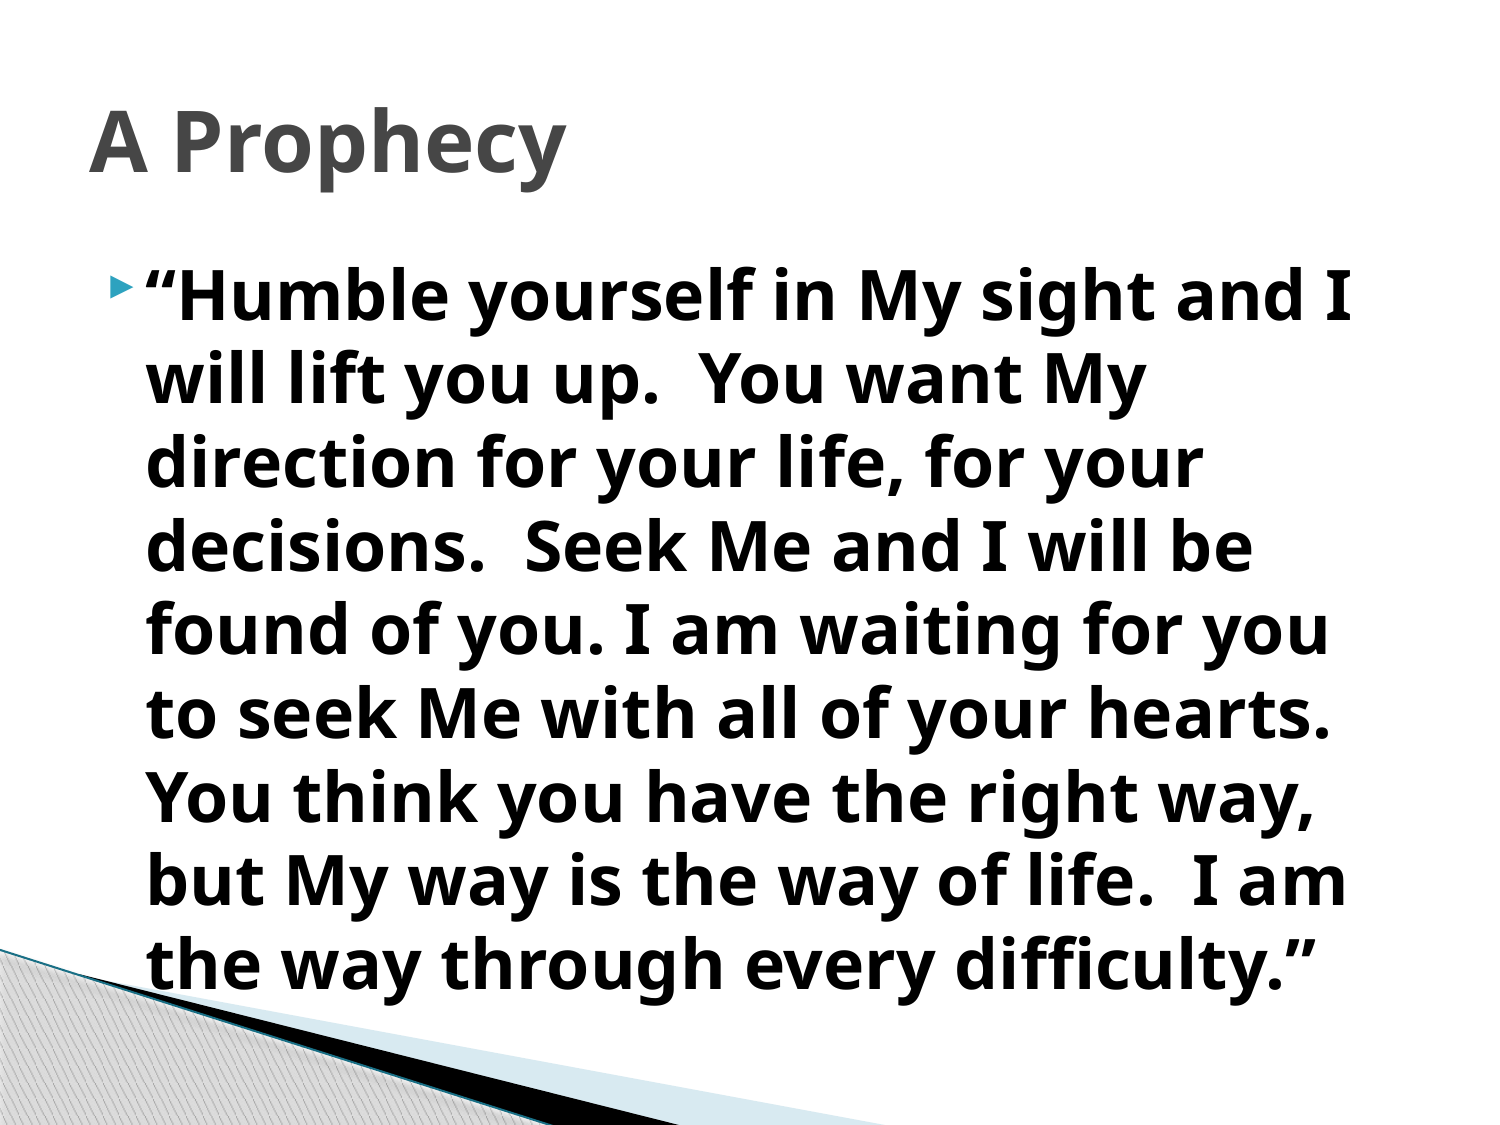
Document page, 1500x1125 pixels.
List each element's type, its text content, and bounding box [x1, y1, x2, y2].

list “Humble yourself in My sight and I will lift you up. You want My direction for your life, for your decisions. Seek Me and I will be found of you. I am waiting for you to seek Me with all of your hearts. You think you have the right way, but My way is the way of life. I am the way through every difficulty.” [75, 243, 1425, 1025]
title A Prophecy [75, 45, 1425, 233]
